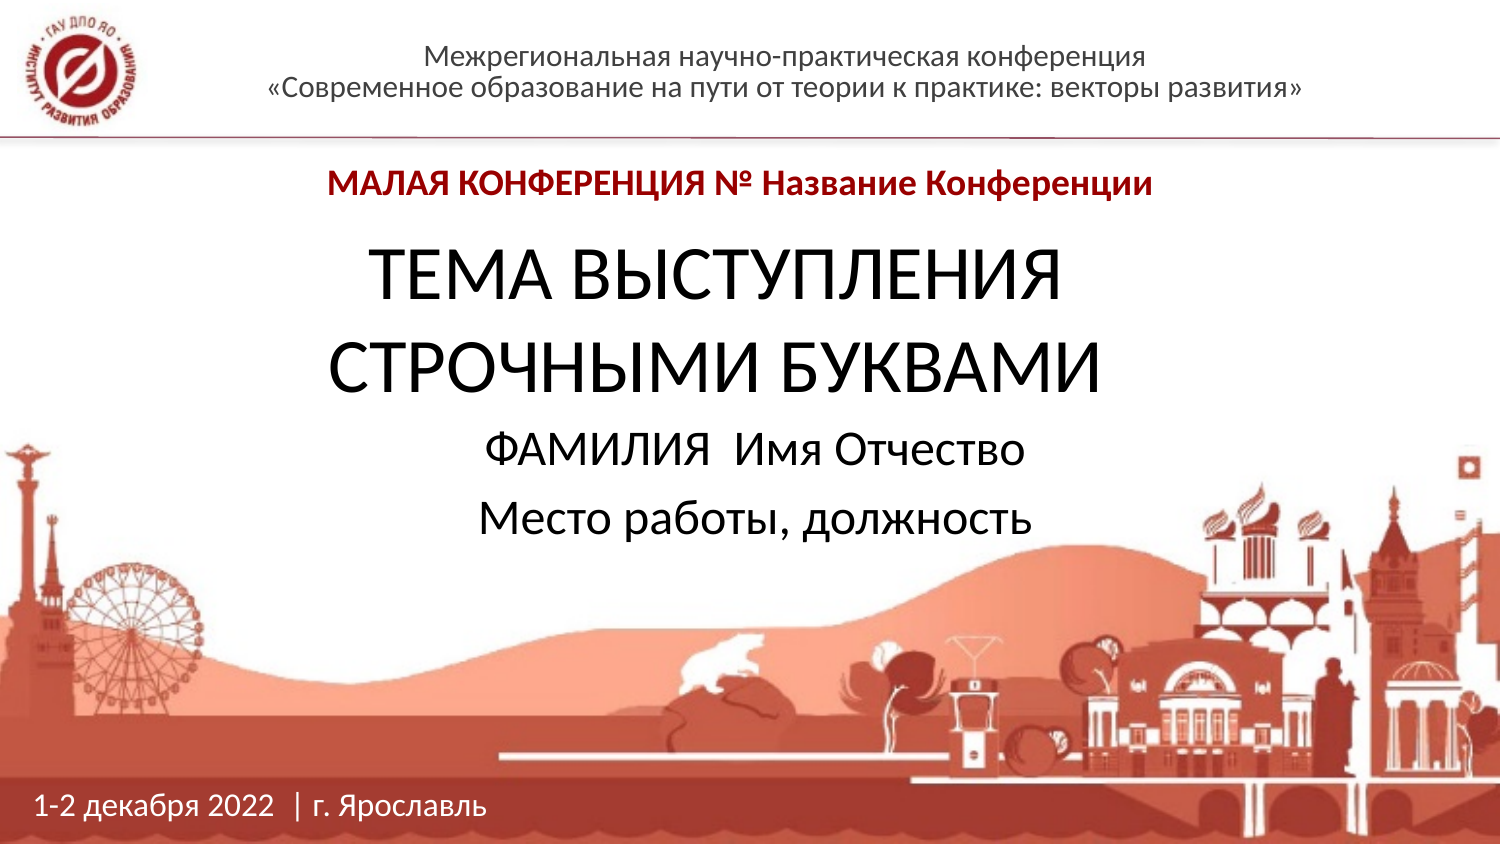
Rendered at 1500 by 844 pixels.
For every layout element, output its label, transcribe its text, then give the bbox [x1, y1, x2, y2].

text_box ФАМИЛИЯ Имя Отчество Место работы, должность [100, 407, 1411, 623]
text_box МАЛАЯ КОНФЕРЕНЦИЯ № Название Конференции [18, 150, 1471, 210]
picture [17, 3, 148, 136]
picture [0, 383, 1500, 844]
title ТЕМА ВЫСТУПЛЕНИЯ СТРОЧНЫМИ БУКВАМИ [41, 244, 1392, 386]
